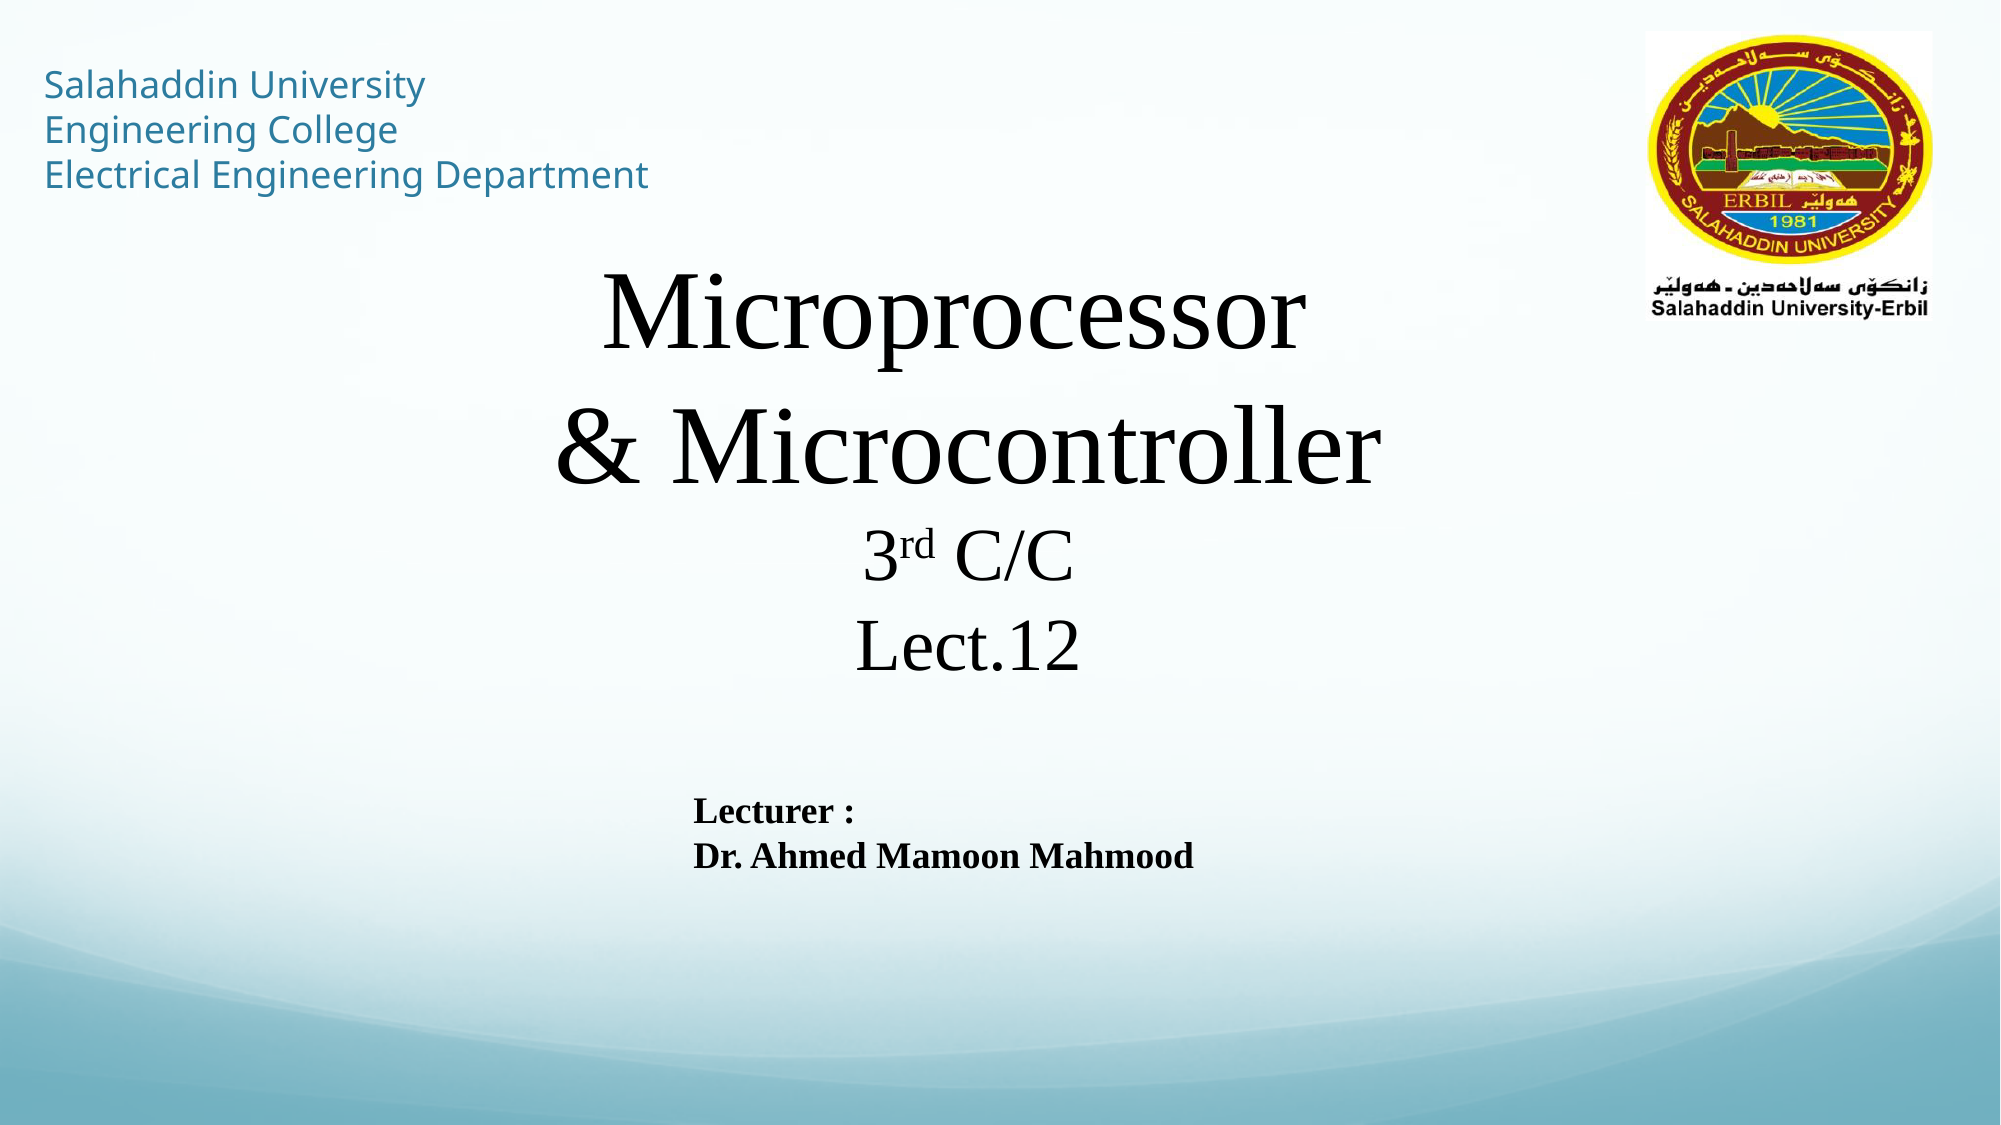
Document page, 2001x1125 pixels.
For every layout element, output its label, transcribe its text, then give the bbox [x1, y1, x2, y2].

text_box Lecturer : Dr. Ahmed Mamoon Mahmood [678, 779, 1209, 884]
text_box Microprocessor & Microcontroller 3rd C/C Lect.12 [265, 228, 1673, 784]
picture [1644, 31, 1934, 322]
text_box Salahaddin University Engineering College Electrical Engineering Department [29, 53, 1030, 248]
